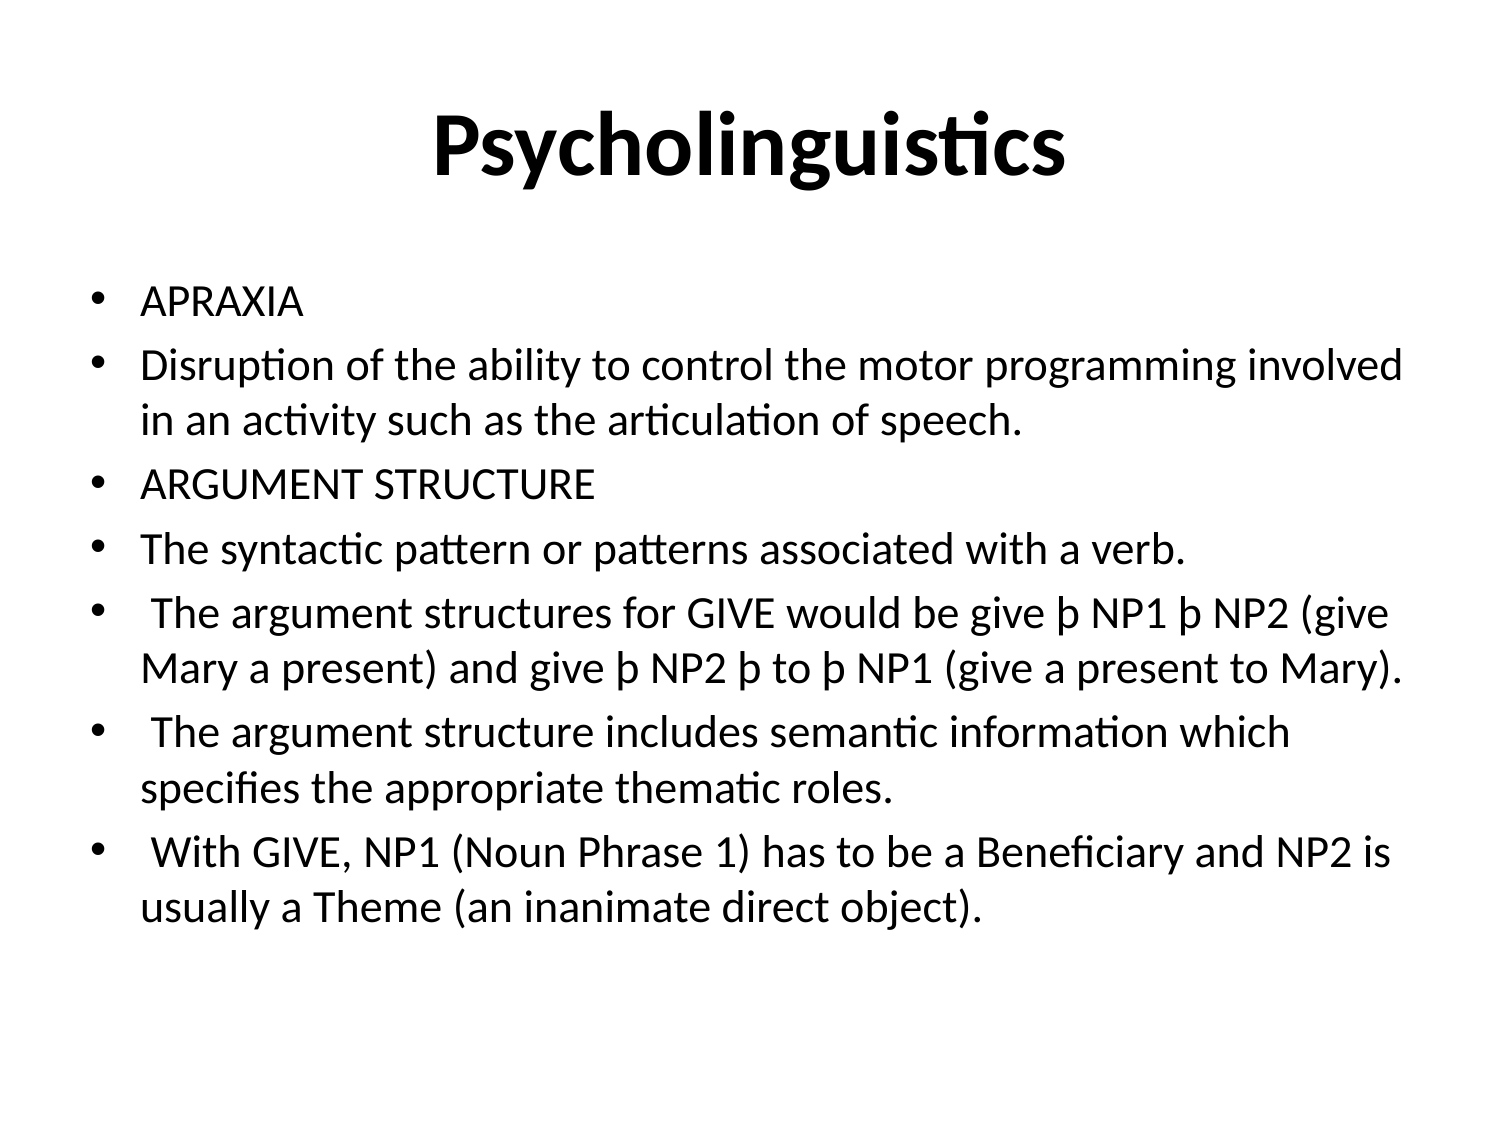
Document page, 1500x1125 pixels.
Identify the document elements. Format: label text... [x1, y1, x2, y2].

title Psycholinguistics [75, 45, 1425, 233]
list APRAXIA Disruption of the ability to control the motor programming involved in an activity such as the articulation of speech. ARGUMENT STRUCTURE The syntactic pattern or patterns associated with a verb. The argument structures for GIVE would be give þ NP1 þ NP2 (give Mary a present) and give þ NP2 þ to þ NP1 (give a present to Mary). The argument structure includes semantic information which specifies the appropriate thematic roles. With GIVE, NP1 (Noun Phrase 1) has to be a Beneficiary and NP2 is usually a Theme (an inanimate direct object). [75, 262, 1425, 1005]
